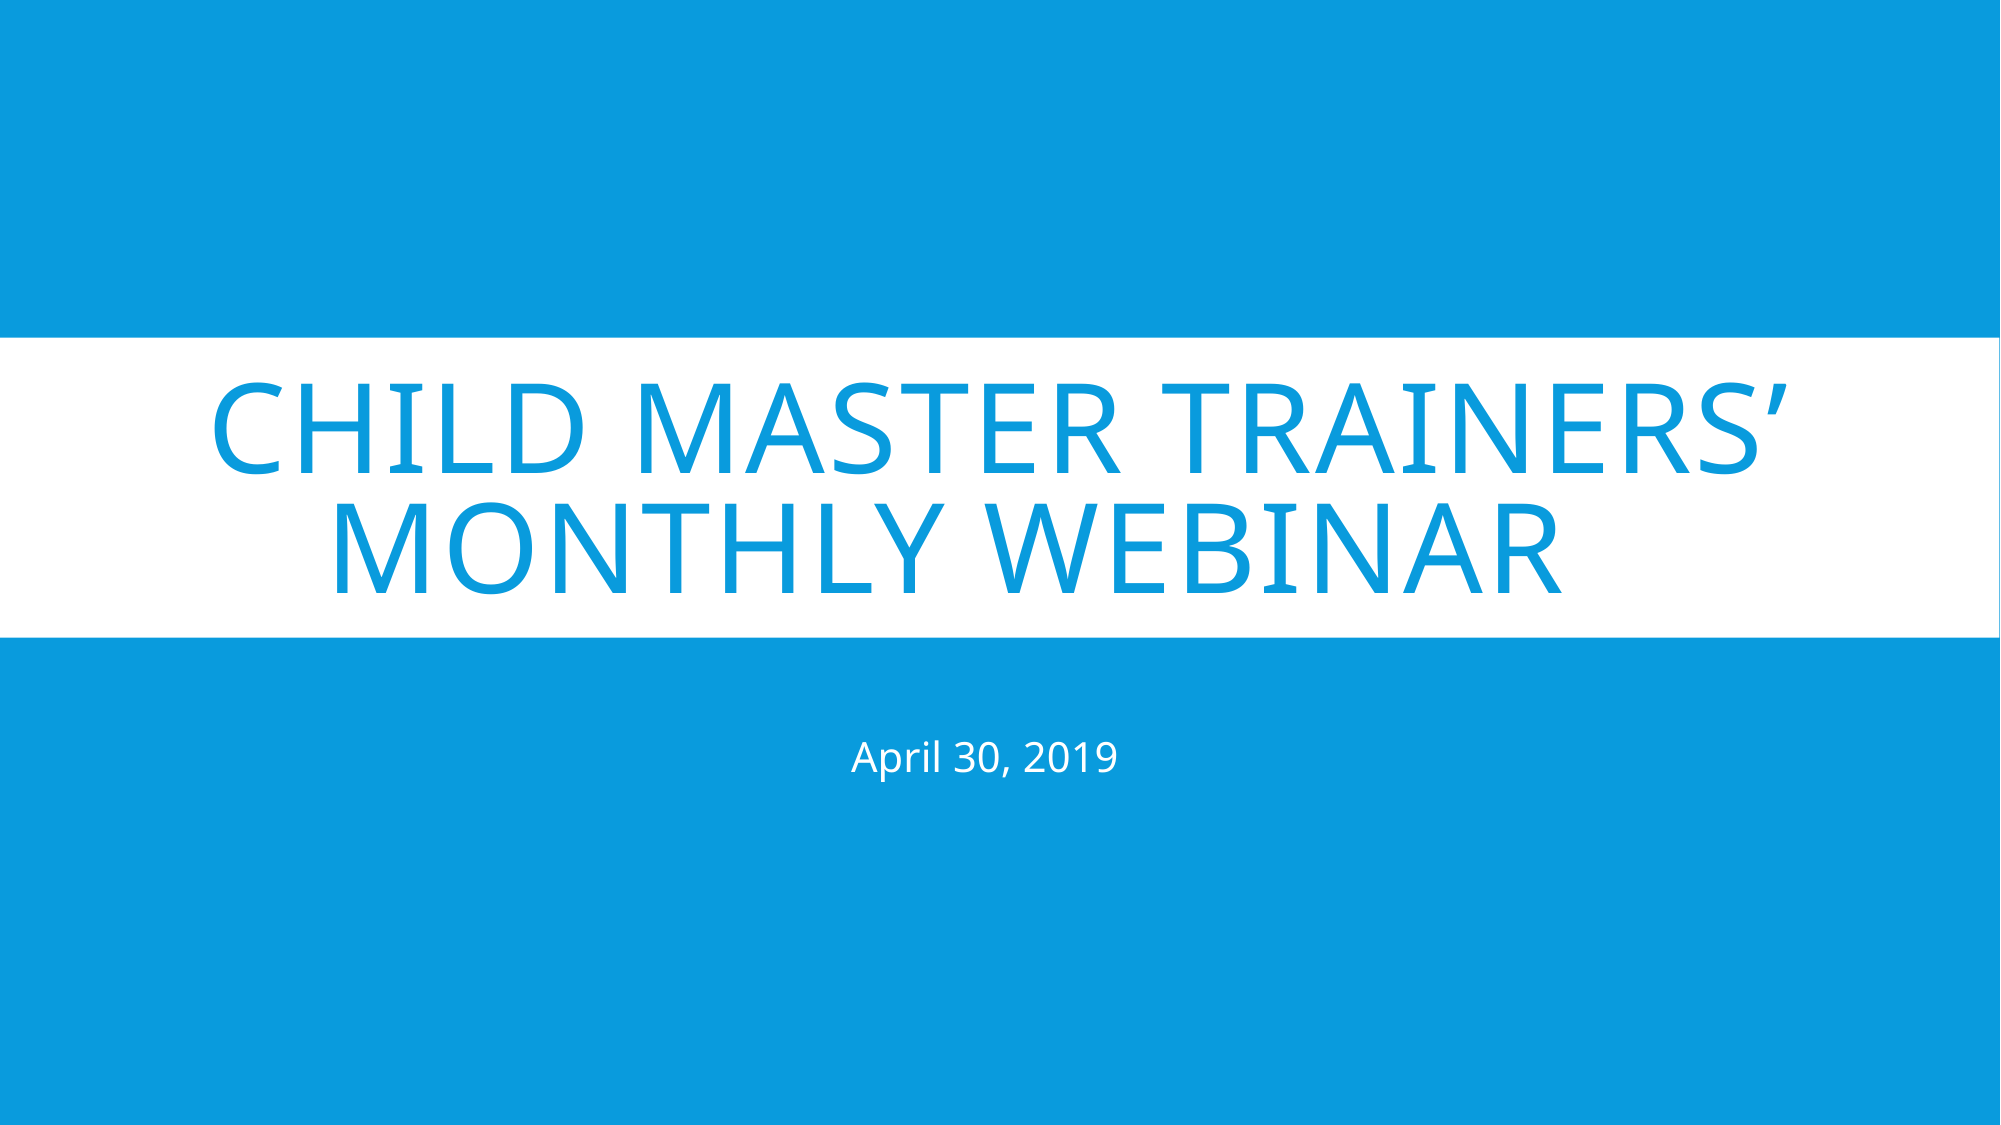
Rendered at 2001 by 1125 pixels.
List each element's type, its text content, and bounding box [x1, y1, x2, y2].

title CHILD Master Trainers’ Monthly Webinar [60, 355, 1942, 641]
subtitle April 30, 2019 [234, 728, 1735, 824]
